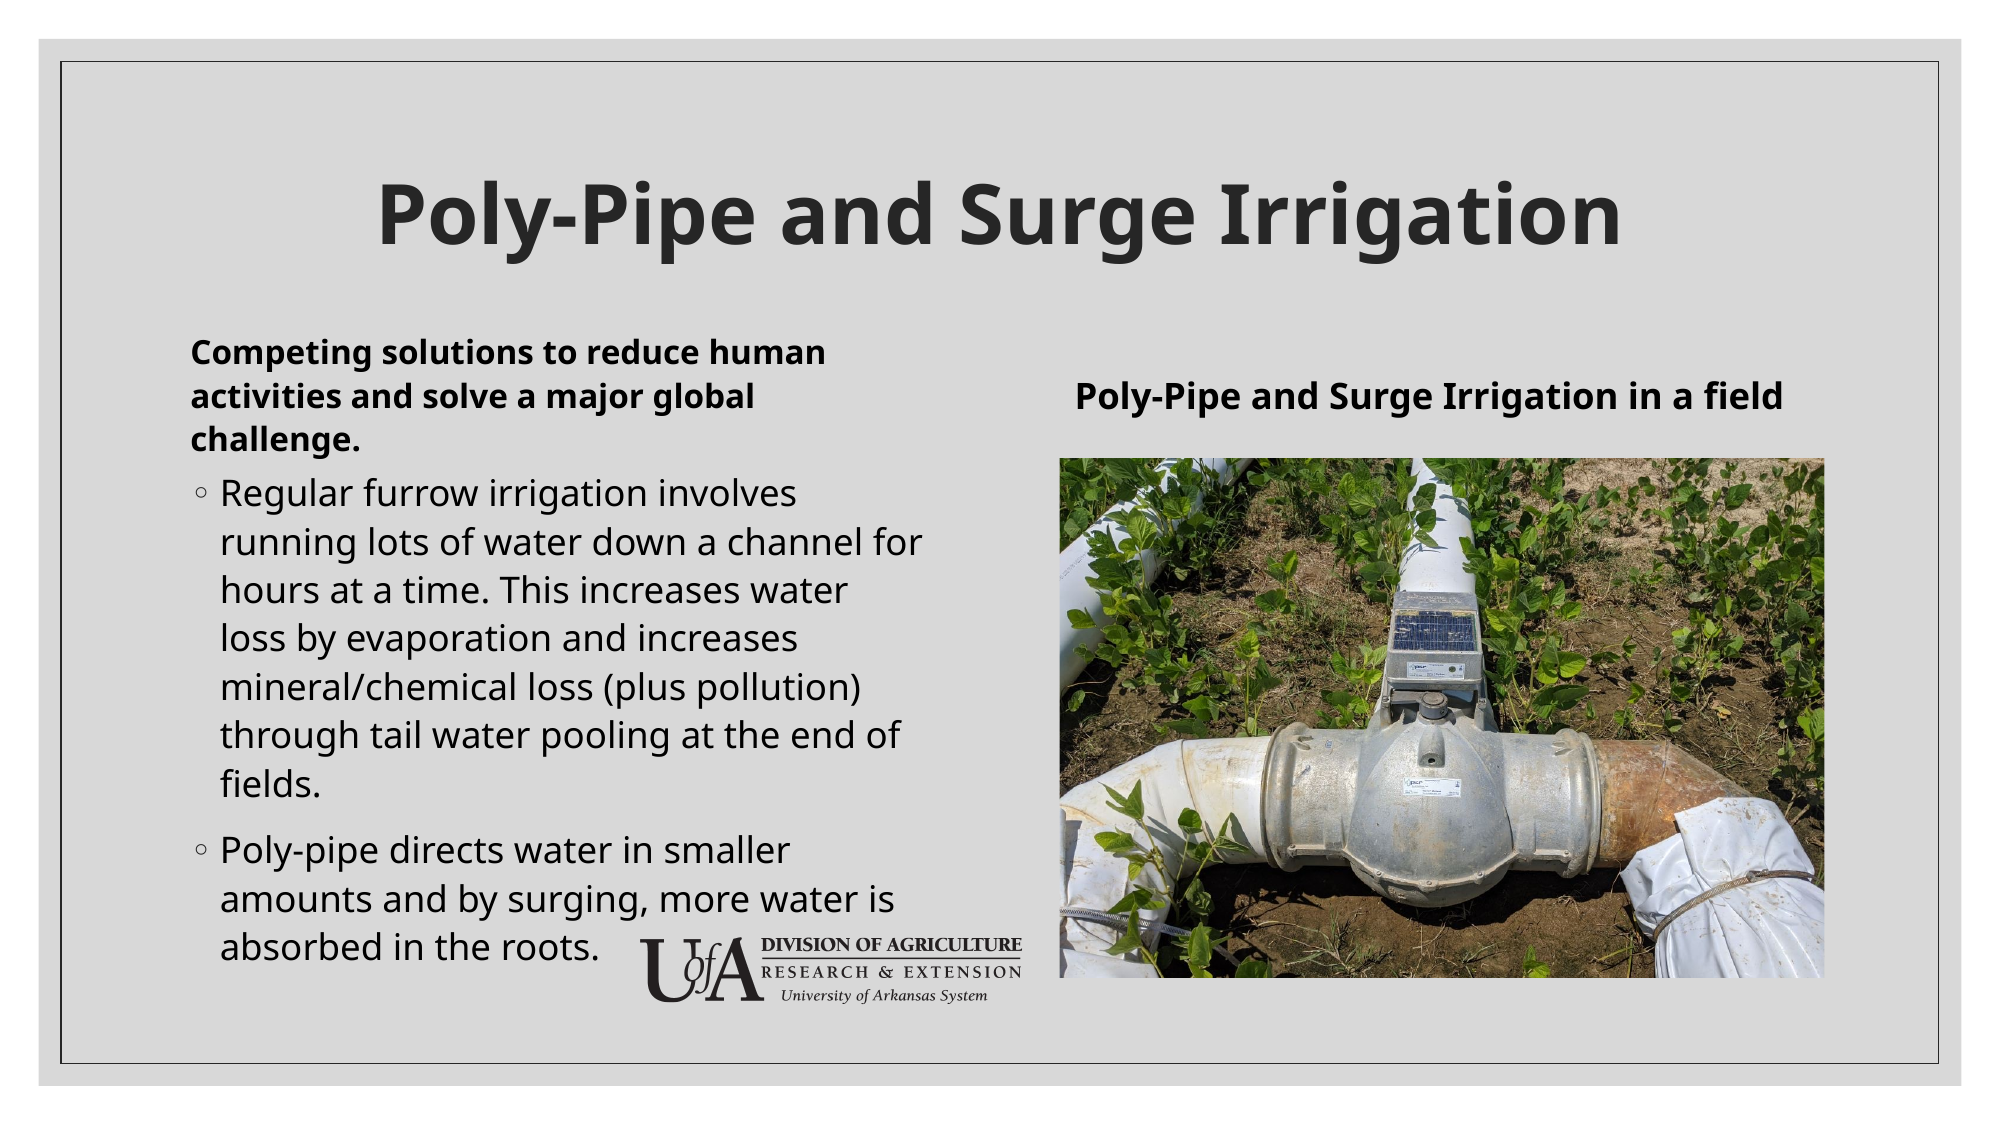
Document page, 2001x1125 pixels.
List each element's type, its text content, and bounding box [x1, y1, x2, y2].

list Poly-Pipe and Surge Irrigation in a field [1059, 340, 1825, 446]
picture [632, 927, 1031, 1017]
title Poly-Pipe and Surge Irrigation [174, 105, 1825, 331]
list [1059, 457, 1825, 978]
list Regular furrow irrigation involves running lots of water down a channel for hours at a time. This increases water loss by evaporation and increases mineral/chemical loss (plus pollution) through tail water pooling at the end of fields. Poly-pipe directs water in smaller amounts and by surging, more water is absorbed in the roots. [175, 458, 941, 978]
list Competing solutions to reduce human activities and solve a major global challenge. [175, 340, 941, 446]
